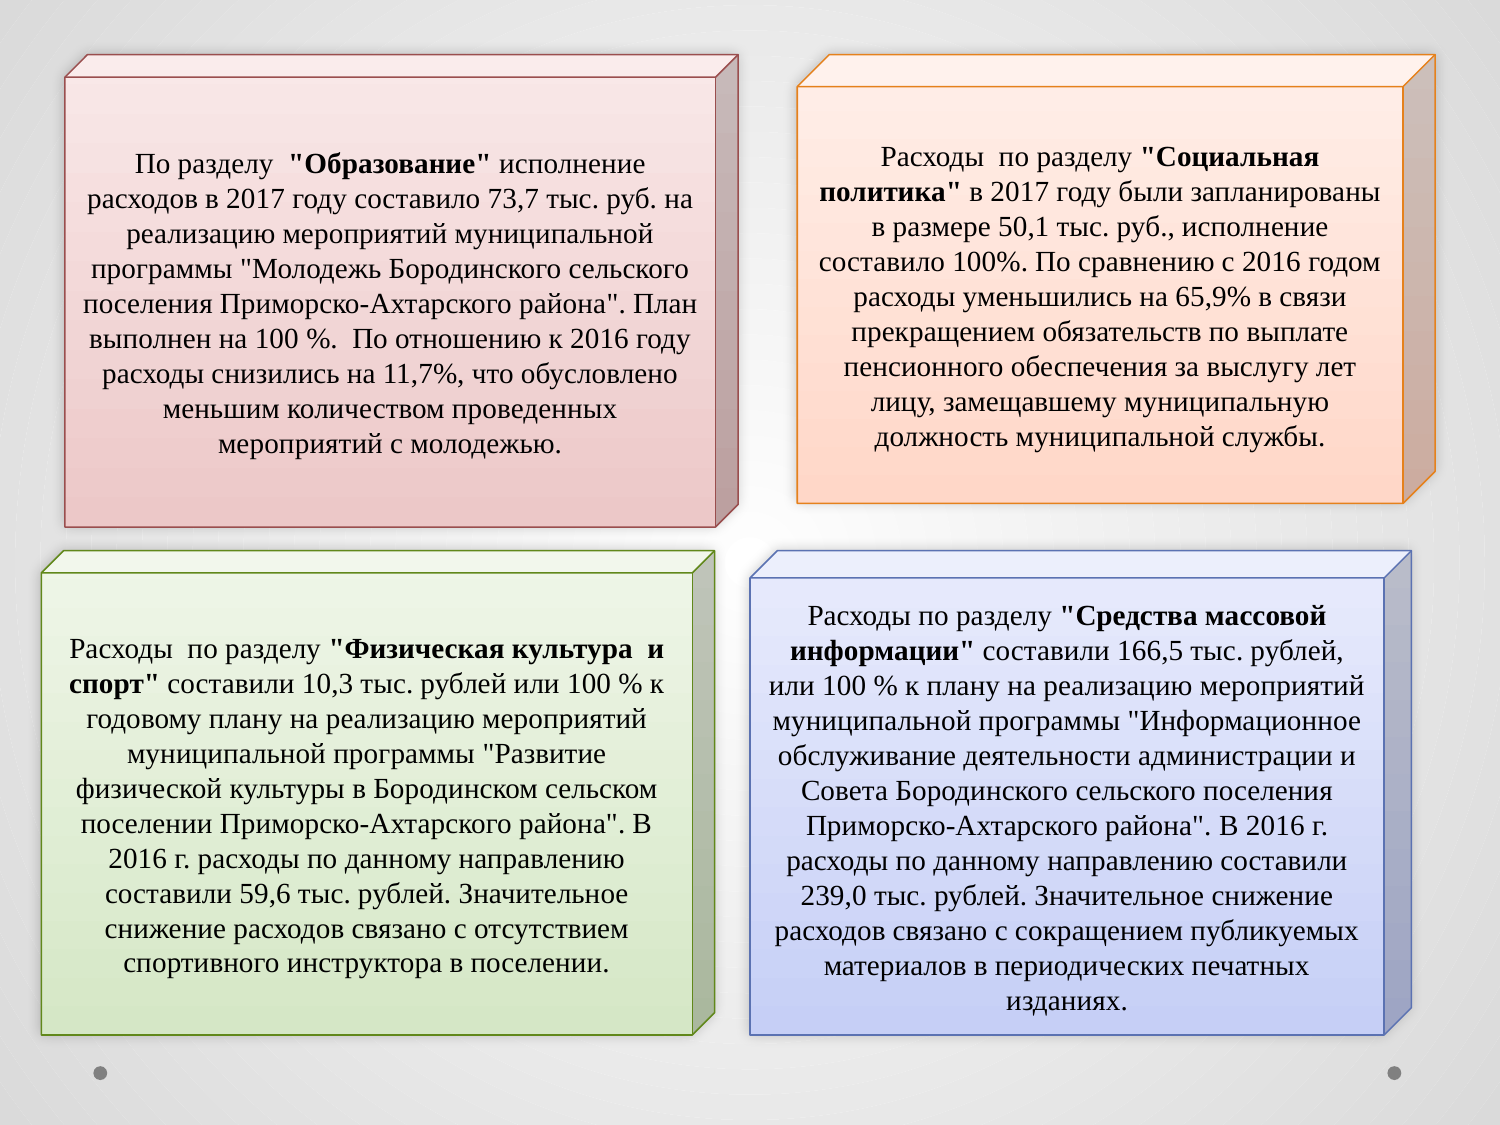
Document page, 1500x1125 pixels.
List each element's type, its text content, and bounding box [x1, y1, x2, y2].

text_box Расходы по разделу "Физическая культура и спорт" составили 10,3 тыс. рублей или 100 % к годовому плану на реализацию мероприятий муниципальной программы "Развитие физической культуры в Бородинском сельском поселении Приморско-Ахтарского района". В 2016 г. расходы по данному направлению составили 59,6 тыс. рублей. Значительное снижение расходов связано с отсутствием спортивного инструктора в поселении. [40, 549, 716, 1036]
text_box Расходы по разделу "Средства массовой информации" составили 166,5 тыс. рублей, или 100 % к плану на реализацию мероприятий муниципальной программы "Информационное обслуживание деятельности администрации и Совета Бородинского сельского поселения Приморско-Ахтарского района". В 2016 г. расходы по данному направлению составили 239,0 тыс. рублей. Значительное снижение расходов связано с сокращением публикуемых материалов в периодических печатных изданиях. [749, 549, 1413, 1036]
text_box По разделу "Образование" исполнение расходов в 2017 году составило 73,7 тыс. руб. на реализацию мероприятий муниципальной программы "Молодежь Бородинского сельского поселения Приморско-Ахтарского района". План выполнен на 100 %. По отношению к 2016 году расходы снизились на 11,7%, что обусловлено меньшим количеством проведенных мероприятий с молодежью. [64, 53, 739, 528]
text_box Расходы по разделу "Социальная политика" в 2017 году были запланированы в размере 50,1 тыс. руб., исполнение составило 100%. По сравнению с 2016 годом расходы уменьшились на 65,9% в связи прекращением обязательств по выплате пенсионного обеспечения за выслугу лет лицу, замещавшему муниципальную должность муниципальной службы. [796, 53, 1436, 505]
